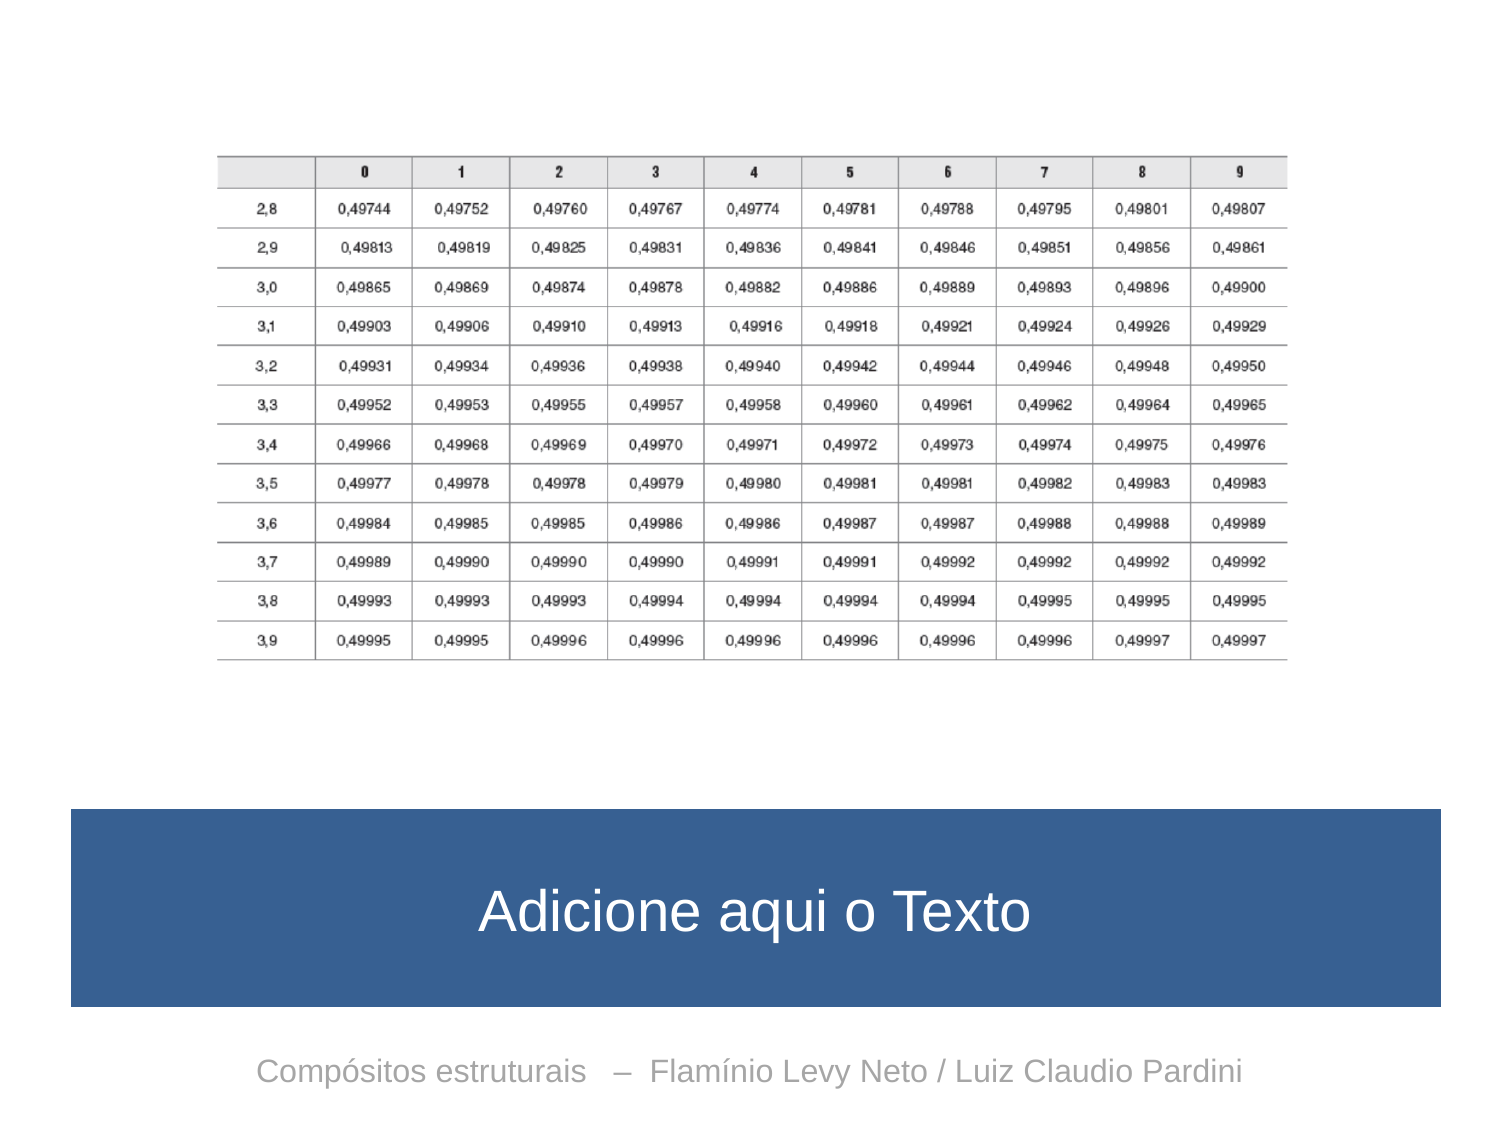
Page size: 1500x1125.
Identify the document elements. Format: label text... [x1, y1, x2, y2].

footer Compósitos estruturais – Flamínio Levy Neto / Luiz Claudio Pardini [0, 1042, 1500, 1103]
text_box Adicione aqui o Texto [70, 808, 1442, 1008]
picture [205, 0, 1308, 958]
